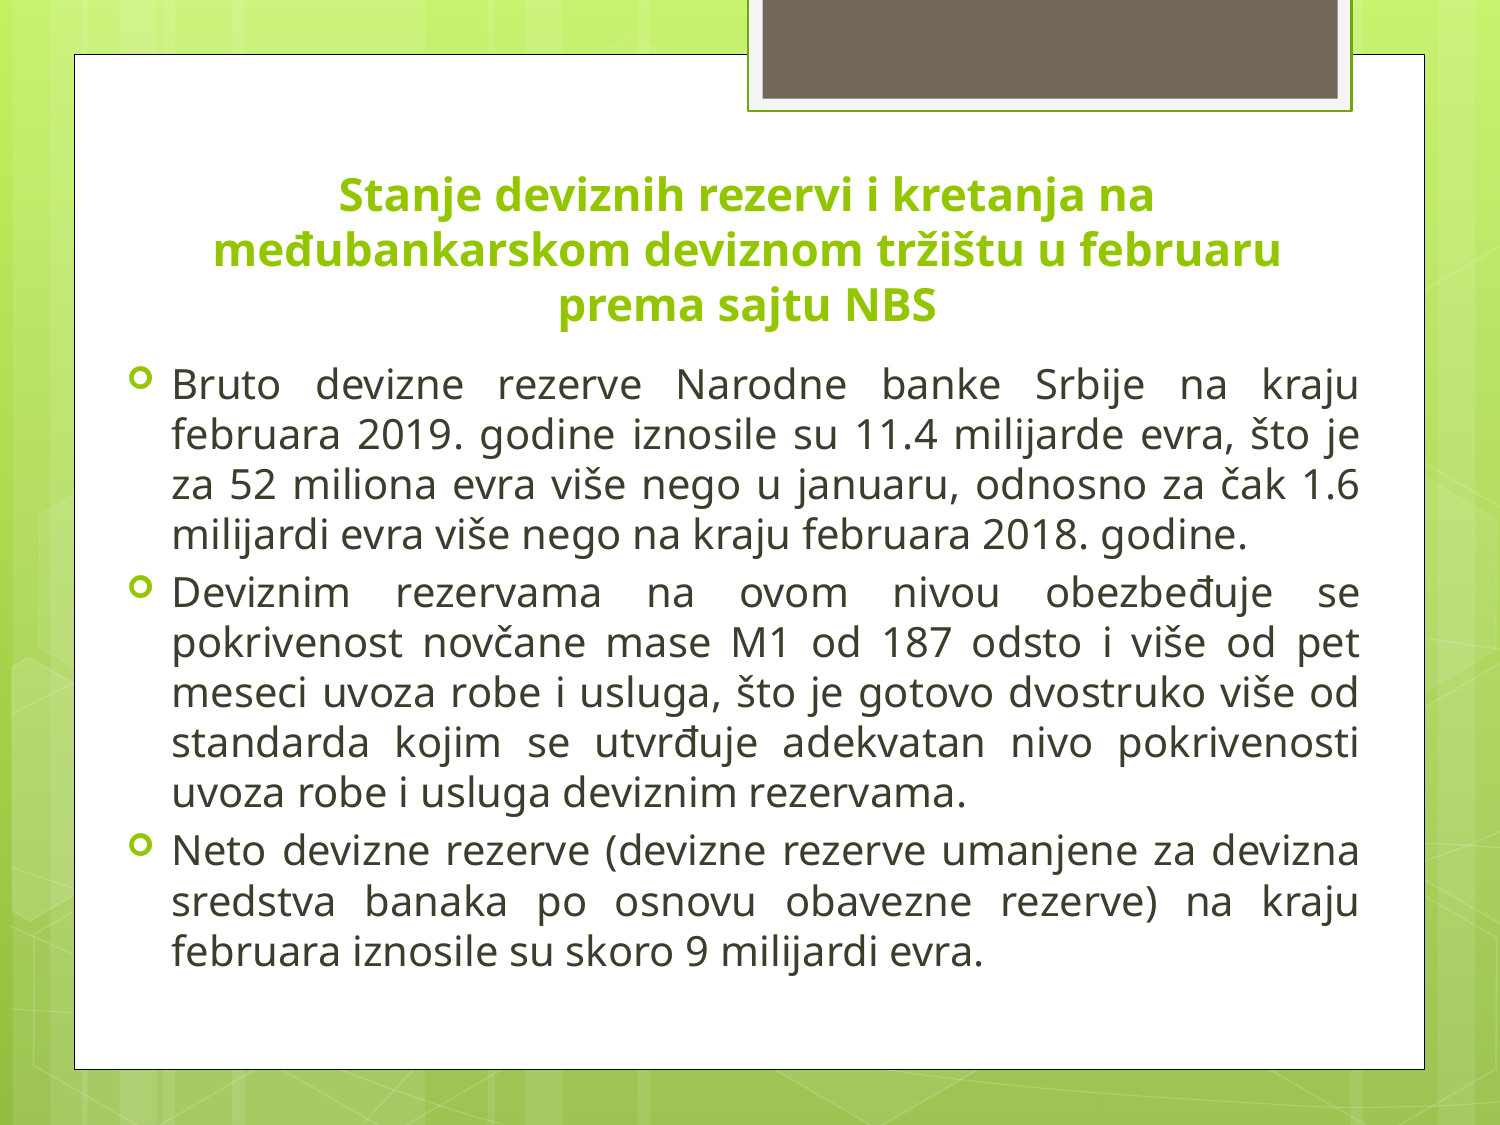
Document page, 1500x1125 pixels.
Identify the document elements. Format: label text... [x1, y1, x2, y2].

list Bruto devizne rezerve Narodne banke Srbije na kraju februara 2019. godine iznosile su 11.4 milijarde evra, što je za 52 miliona evra više nego u januaru, odnosno za čak 1.6 milijardi evra više nego na kraju februara 2018. godine. Deviznim rezervama na ovom nivou obezbeđuje se pokrivenost novčane mase M1 od 187 odsto i više od pet meseci uvoza robe i usluga, što je gotovo dvostruko više od standarda kojim se utvrđuje adekvatan nivo pokrivenosti uvoza robe i usluga deviznim rezervama. Neto devizne rezerve (devizne rezerve umanjene za devizna sredstva banaka po osnovu obavezne rezerve) na kraju februara iznosile su skoro 9 milijardi evra. [100, 349, 1376, 1024]
title Stanje deviznih rezervi i kretanja na međubankarskom deviznom tržištu u februaru prema sajtu NBS [171, 160, 1324, 338]
